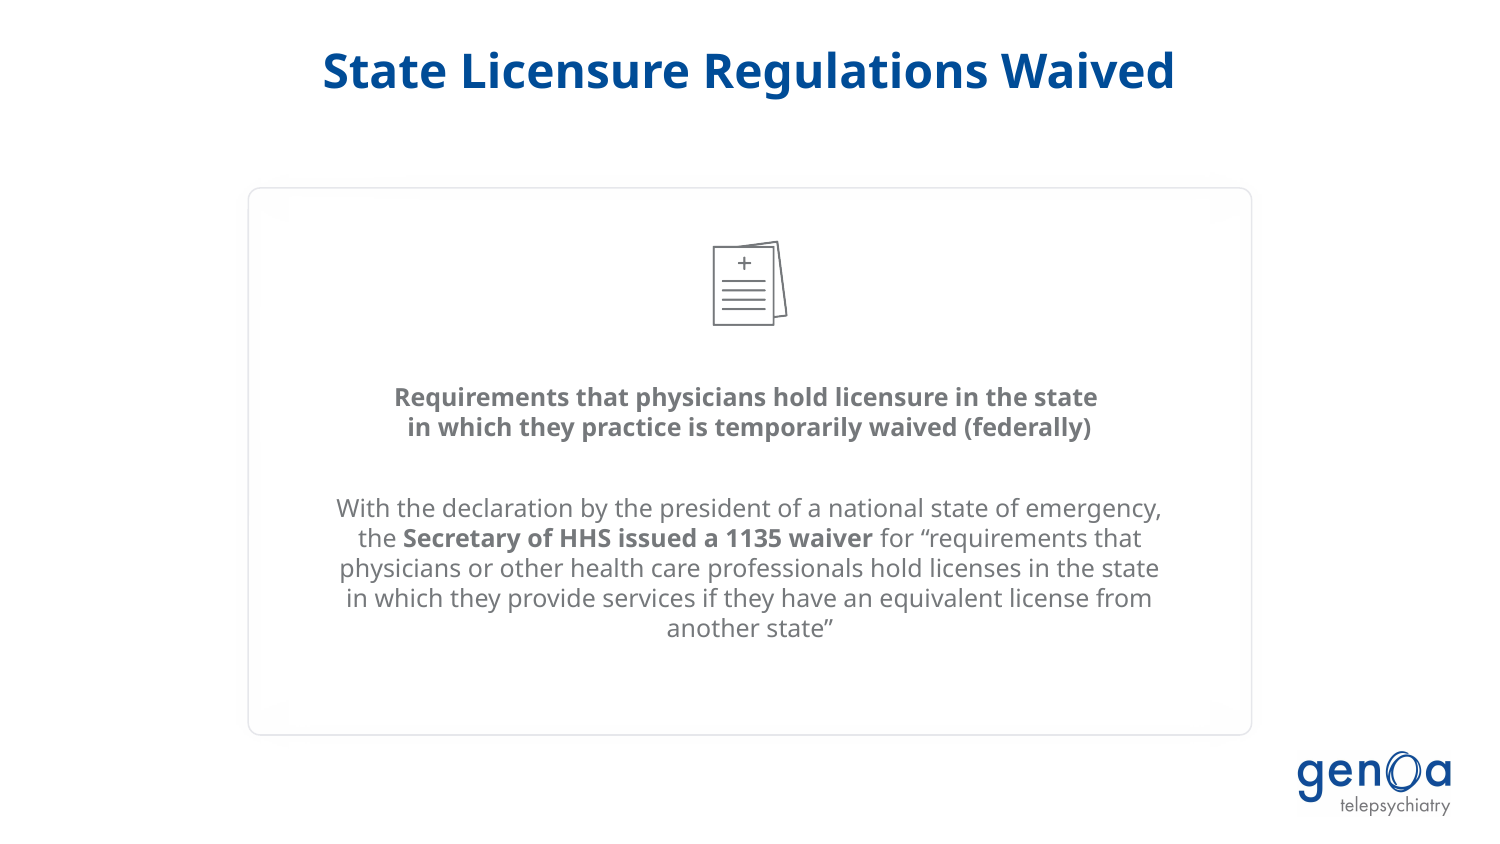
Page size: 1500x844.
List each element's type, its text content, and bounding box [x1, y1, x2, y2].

text_box State Licensure Regulations Waived [0, 39, 1500, 107]
text_box With the declaration by the president of a national state of emergency, the Secretary of HHS issued a 1135 waiver for “requirements that physicians or other health care professionals hold licenses in the state in which they provide services if they have an equivalent license from another state” [320, 477, 1180, 661]
text_box Requirements that physicians hold licensure in the state in which they practice is temporarily waived (federally) [339, 366, 1161, 457]
picture [652, 184, 848, 381]
picture [1297, 750, 1451, 817]
text_box [248, 187, 1252, 736]
